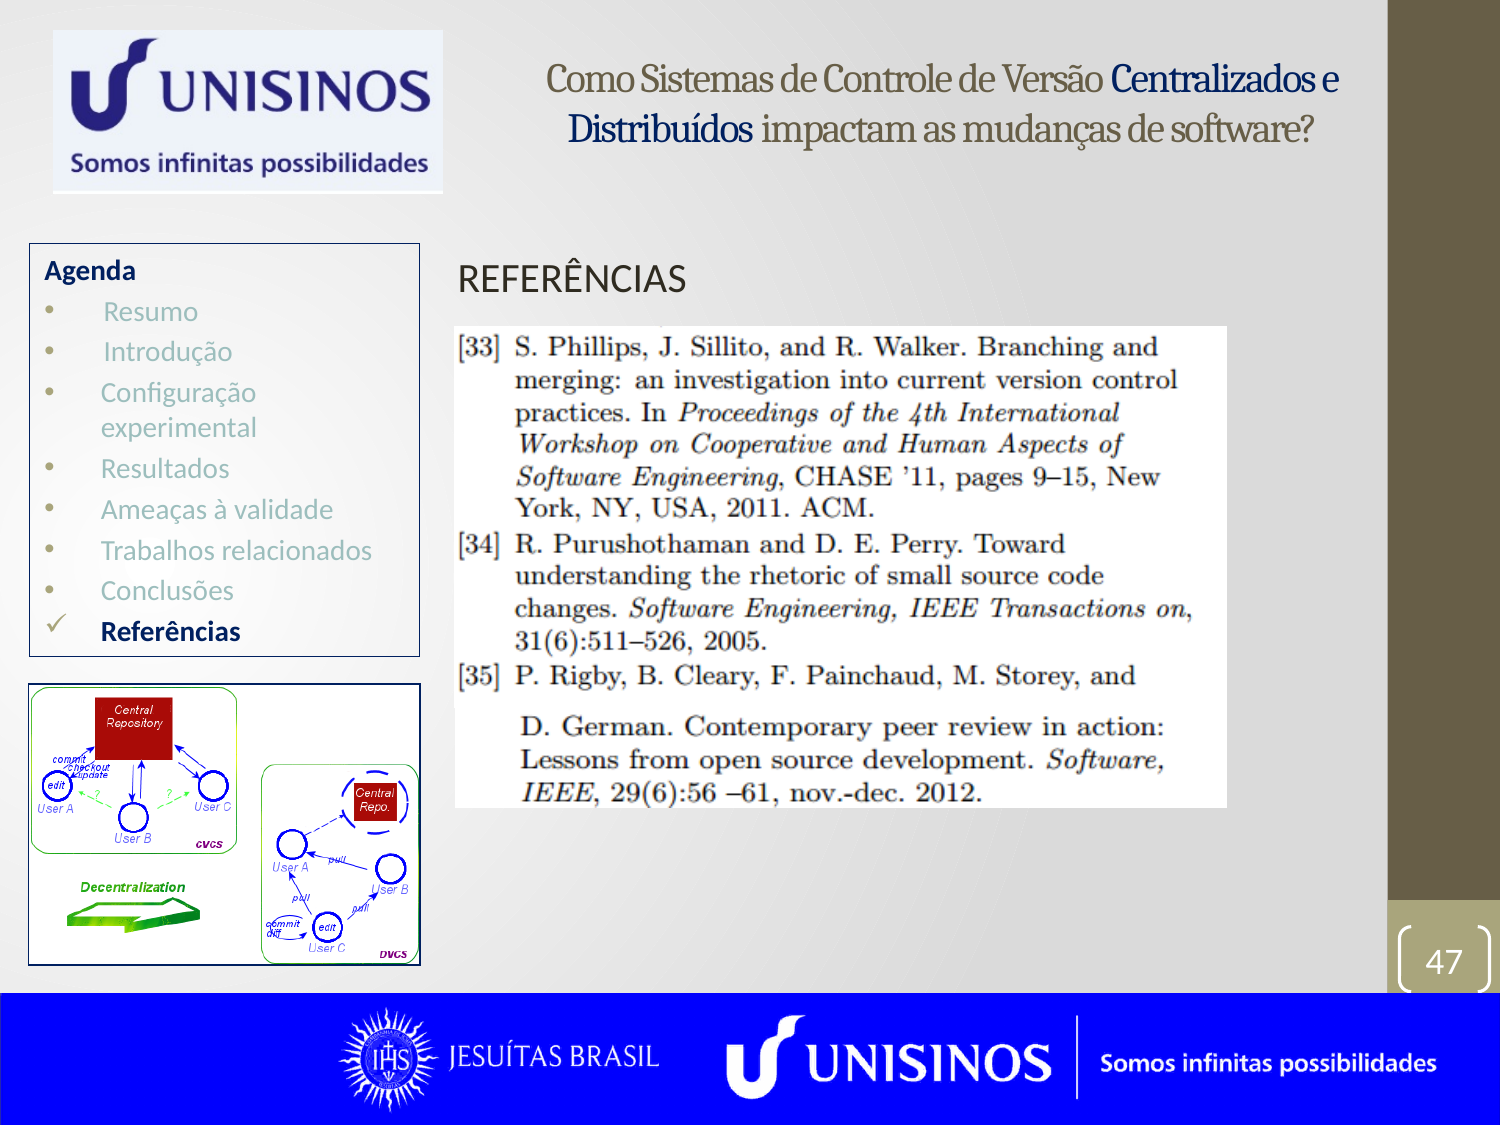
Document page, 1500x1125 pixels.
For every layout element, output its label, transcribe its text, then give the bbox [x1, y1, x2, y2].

picture [28, 683, 420, 965]
text_box REFERÊNCIAS [442, 243, 1376, 409]
slide_number 47 [1397, 925, 1492, 986]
picture [52, 30, 444, 195]
subtitle Agenda Resumo Introdução Configuração experimental Resultados Ameaças à validade Trabalhos relacionados Conclusões Referências [29, 243, 420, 657]
title Como Sistemas de Controle de Versão Centralizados e Distribuídos impactam as mudanças de software? [454, 30, 1400, 209]
picture [0, 992, 1500, 1125]
picture [454, 325, 1227, 808]
